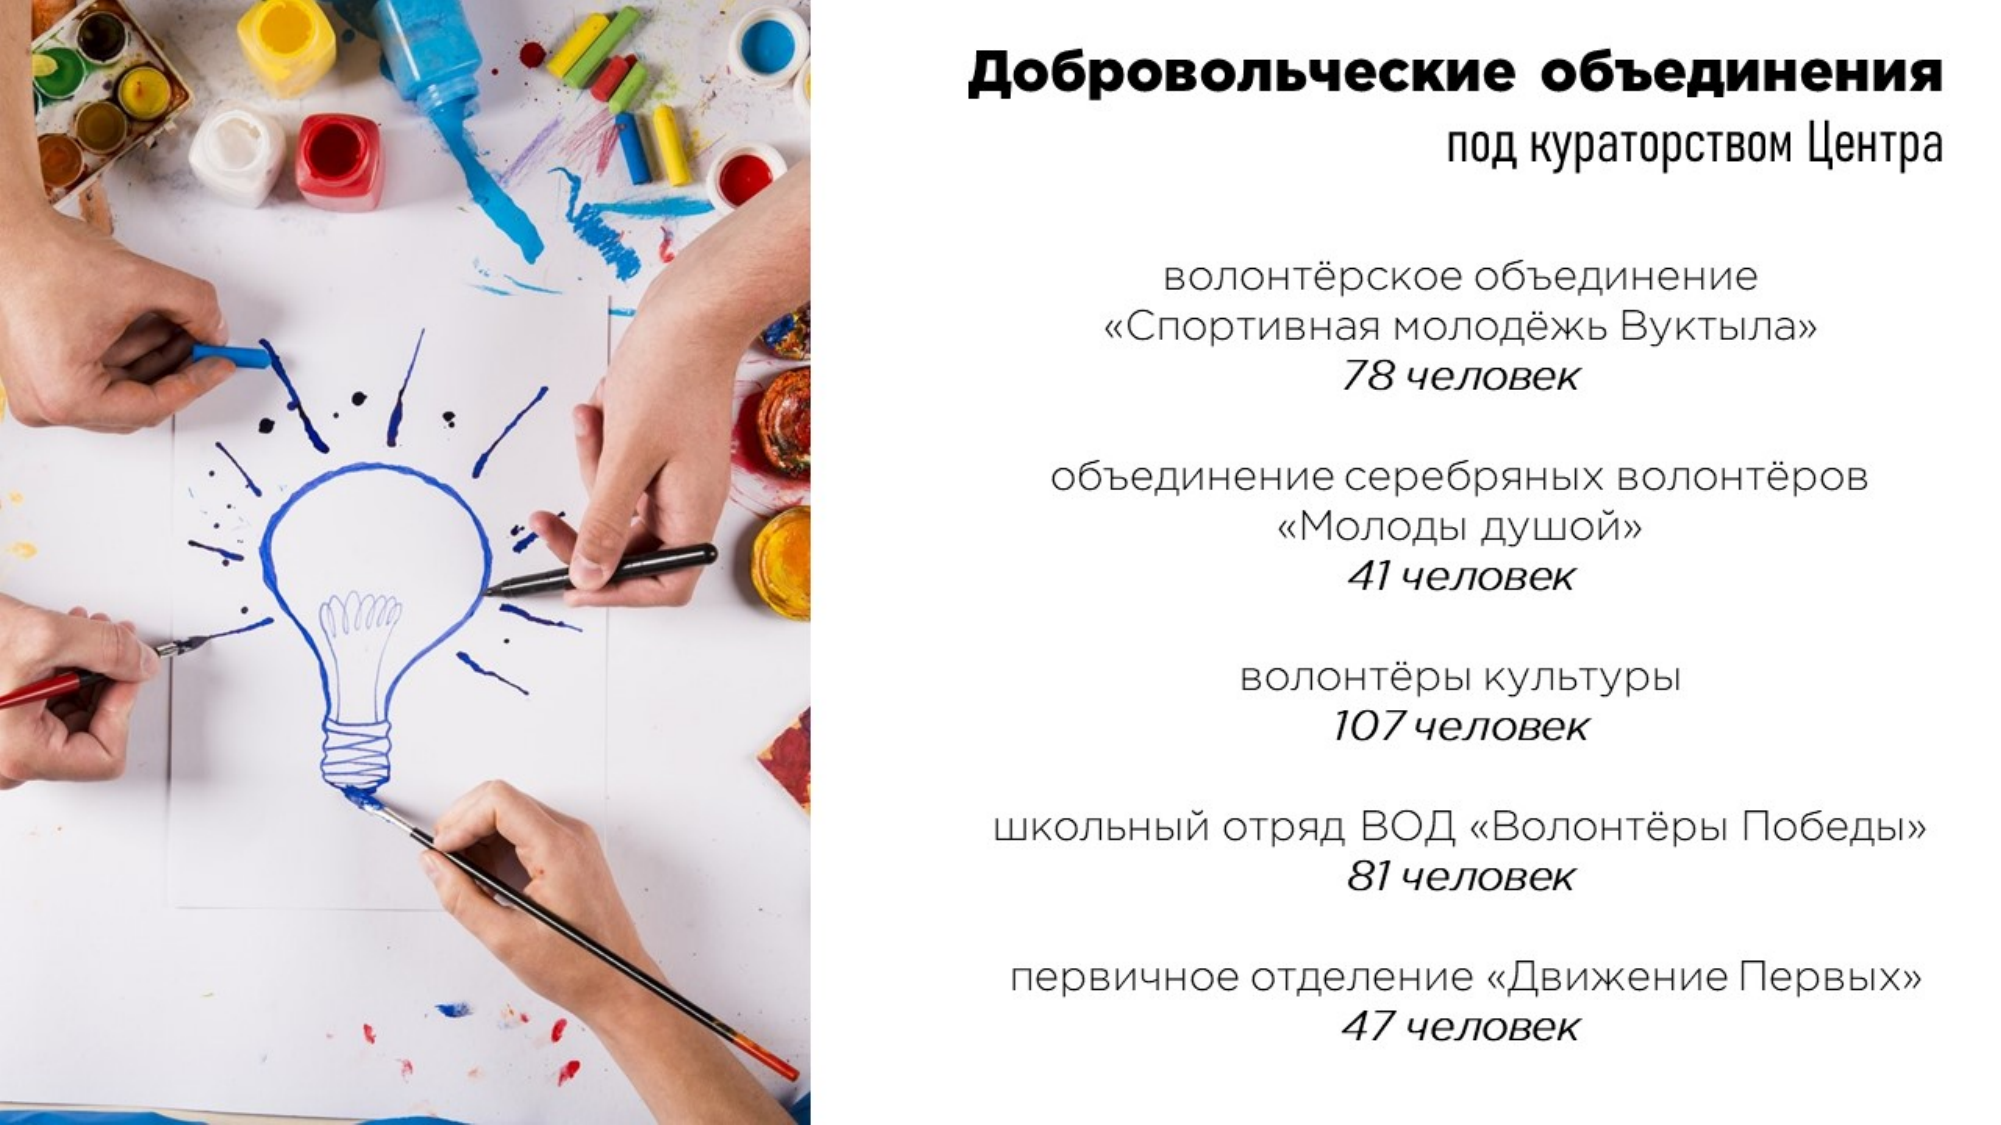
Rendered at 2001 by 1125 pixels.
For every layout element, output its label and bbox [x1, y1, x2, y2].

list [0, 0, 2000, 1125]
